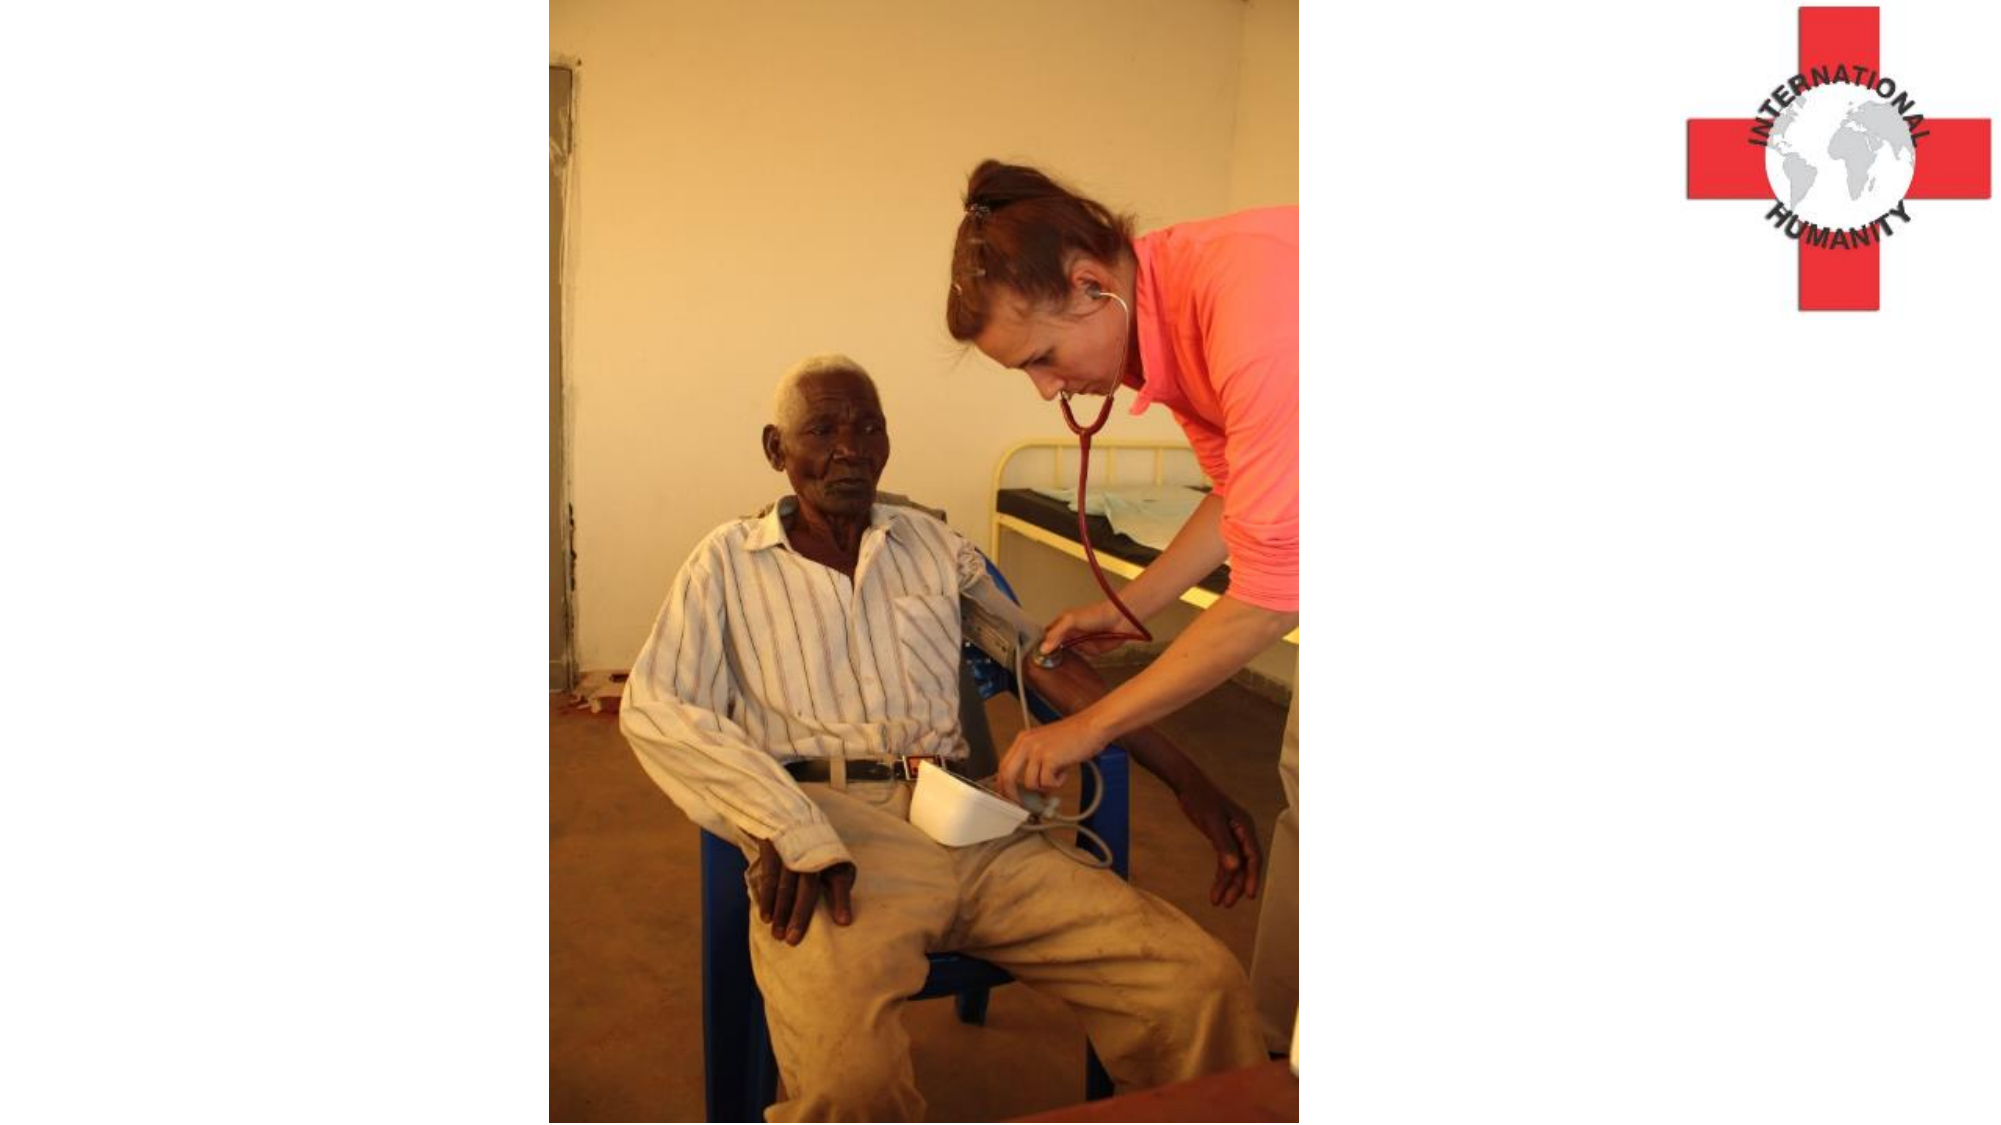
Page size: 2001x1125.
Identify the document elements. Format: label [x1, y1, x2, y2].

picture [1680, 0, 2000, 320]
list [549, 0, 1299, 1123]
